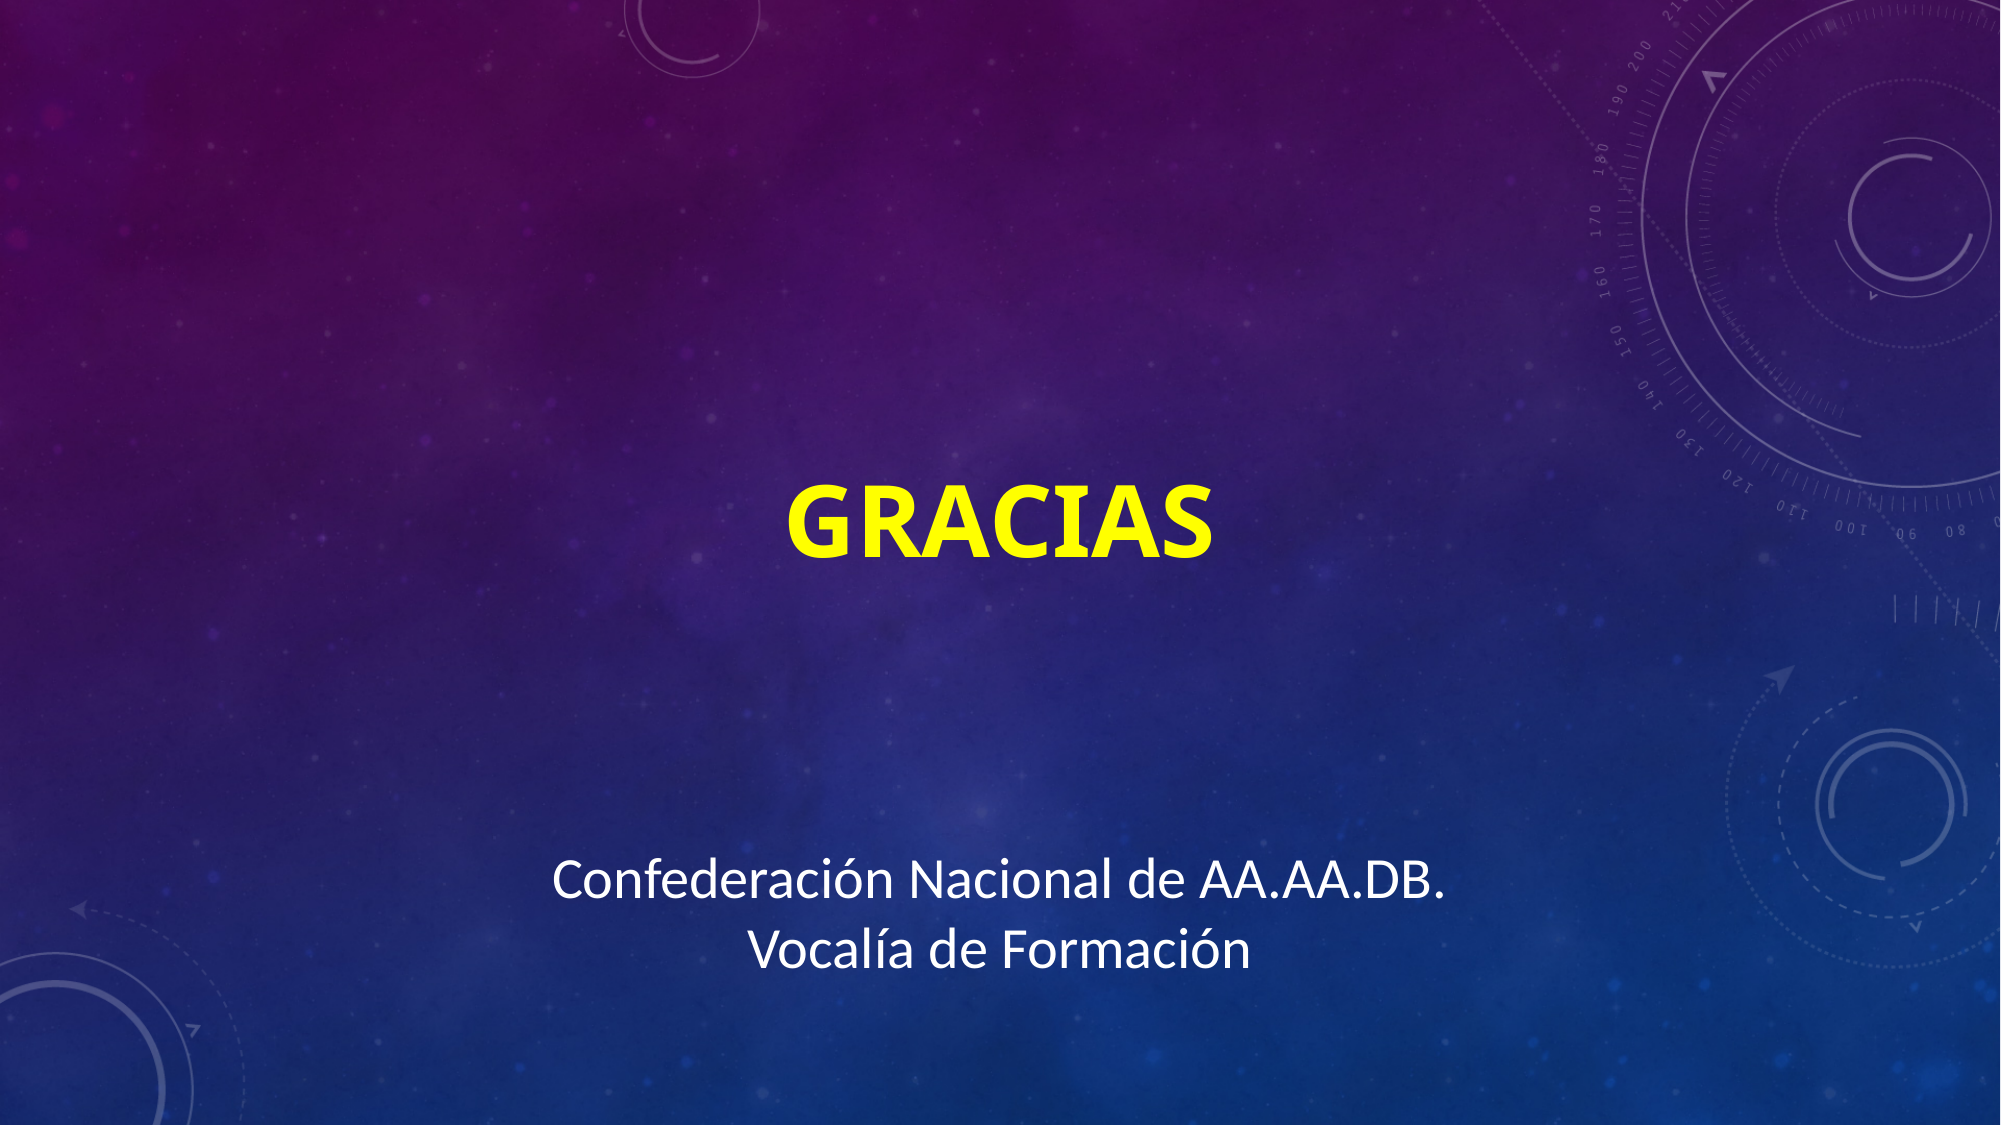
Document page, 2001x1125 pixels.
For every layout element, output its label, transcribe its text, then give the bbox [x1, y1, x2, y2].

picture [0, 0, 2001, 1125]
title GRACIAS [745, 398, 1255, 637]
text_box Confederación Nacional de AA.AA.DB. Vocalía de Formación [249, 833, 1750, 988]
